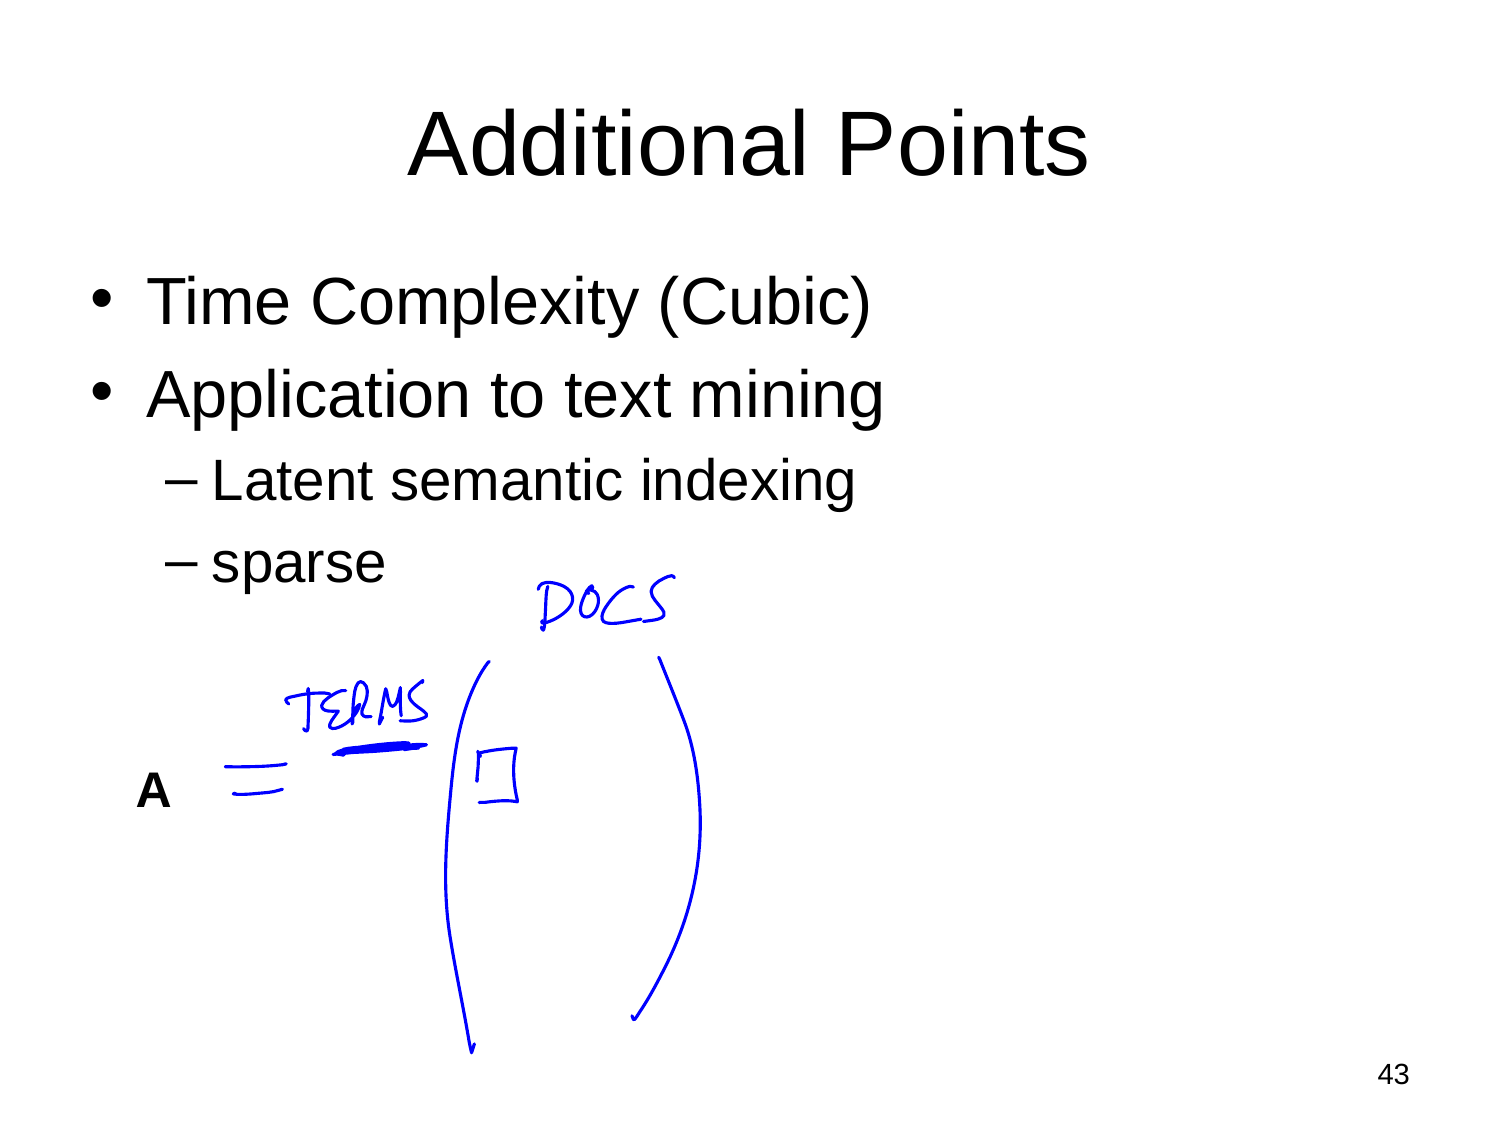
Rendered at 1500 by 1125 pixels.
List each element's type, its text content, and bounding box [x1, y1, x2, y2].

text_box A [120, 749, 187, 825]
text_box [445, 661, 490, 1053]
slide_number 43 [1074, 1042, 1425, 1103]
text_box [484, 748, 518, 803]
text_box [602, 586, 641, 624]
text_box [285, 681, 372, 731]
list Time Complexity (Cubic) Application to text mining Latent semantic indexing sparse [75, 249, 1425, 993]
text_box [631, 657, 701, 1020]
text_box [580, 585, 599, 617]
text_box [233, 789, 283, 795]
title Additional Points [75, 45, 1425, 233]
text_box [538, 582, 573, 631]
text_box [333, 742, 427, 756]
text_box [379, 680, 427, 725]
text_box [643, 575, 675, 622]
